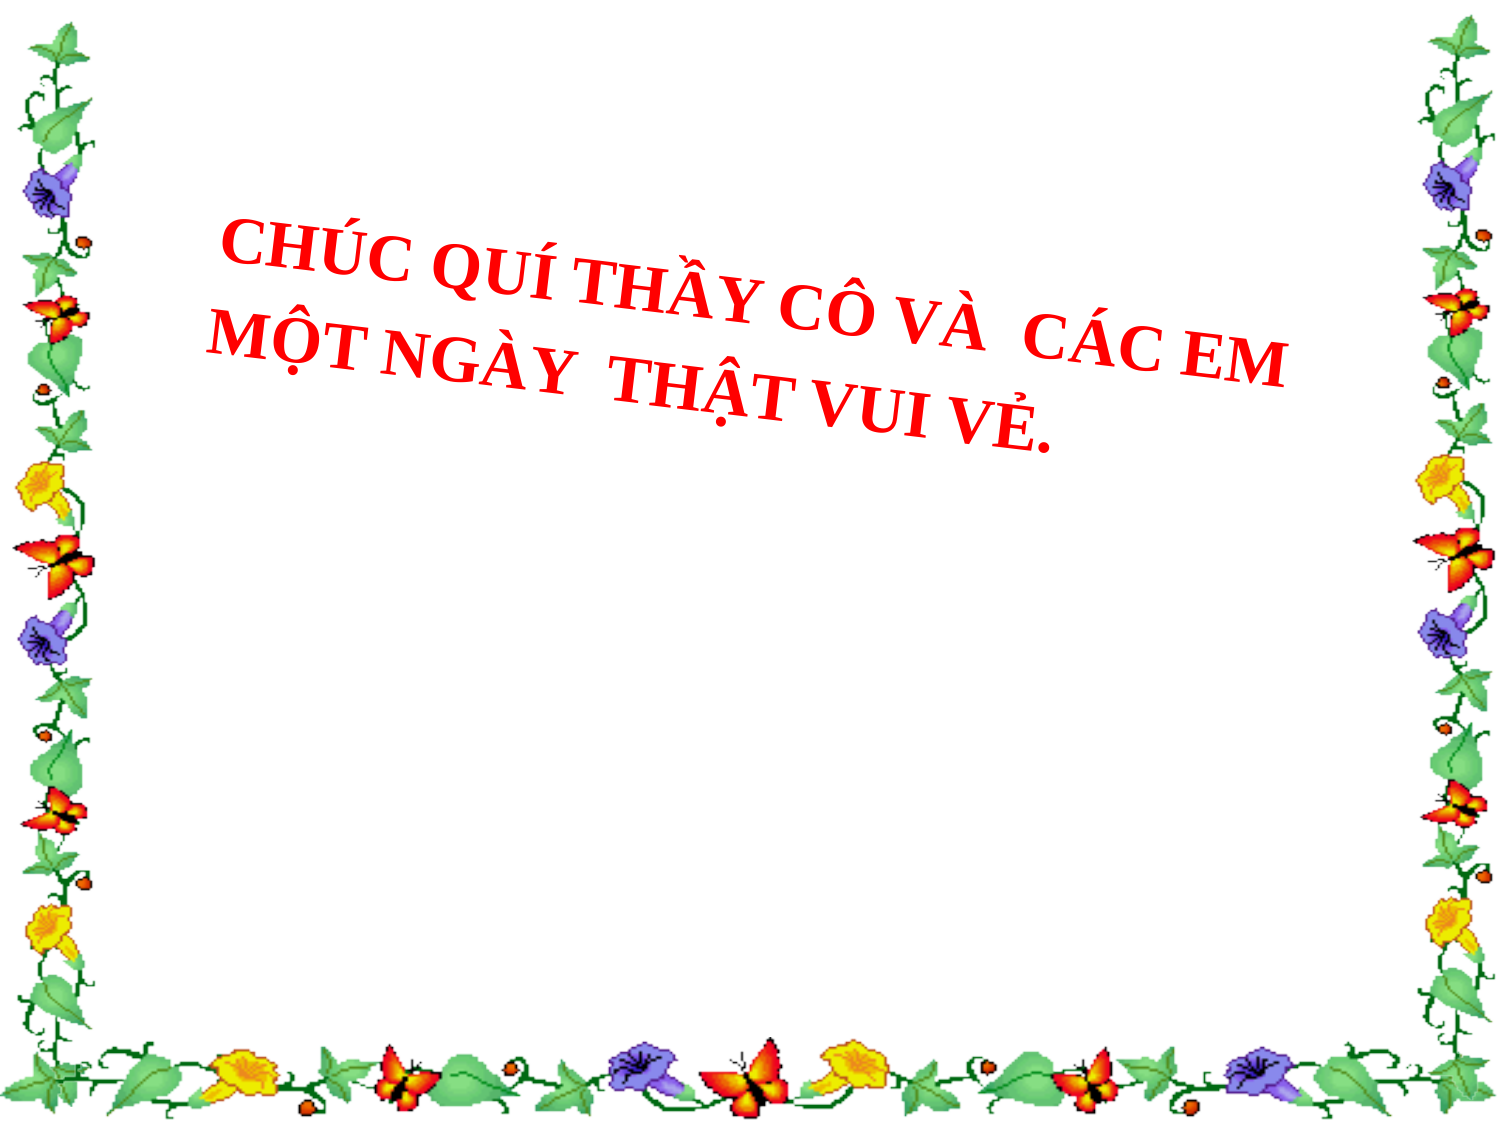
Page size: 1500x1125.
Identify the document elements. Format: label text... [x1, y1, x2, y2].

list CHÚC QUÍ THẦY CÔ VÀ CÁC EM MỘT NGÀY THẬT VUI VẺ. [150, 183, 1412, 829]
picture [0, 13, 1500, 1125]
